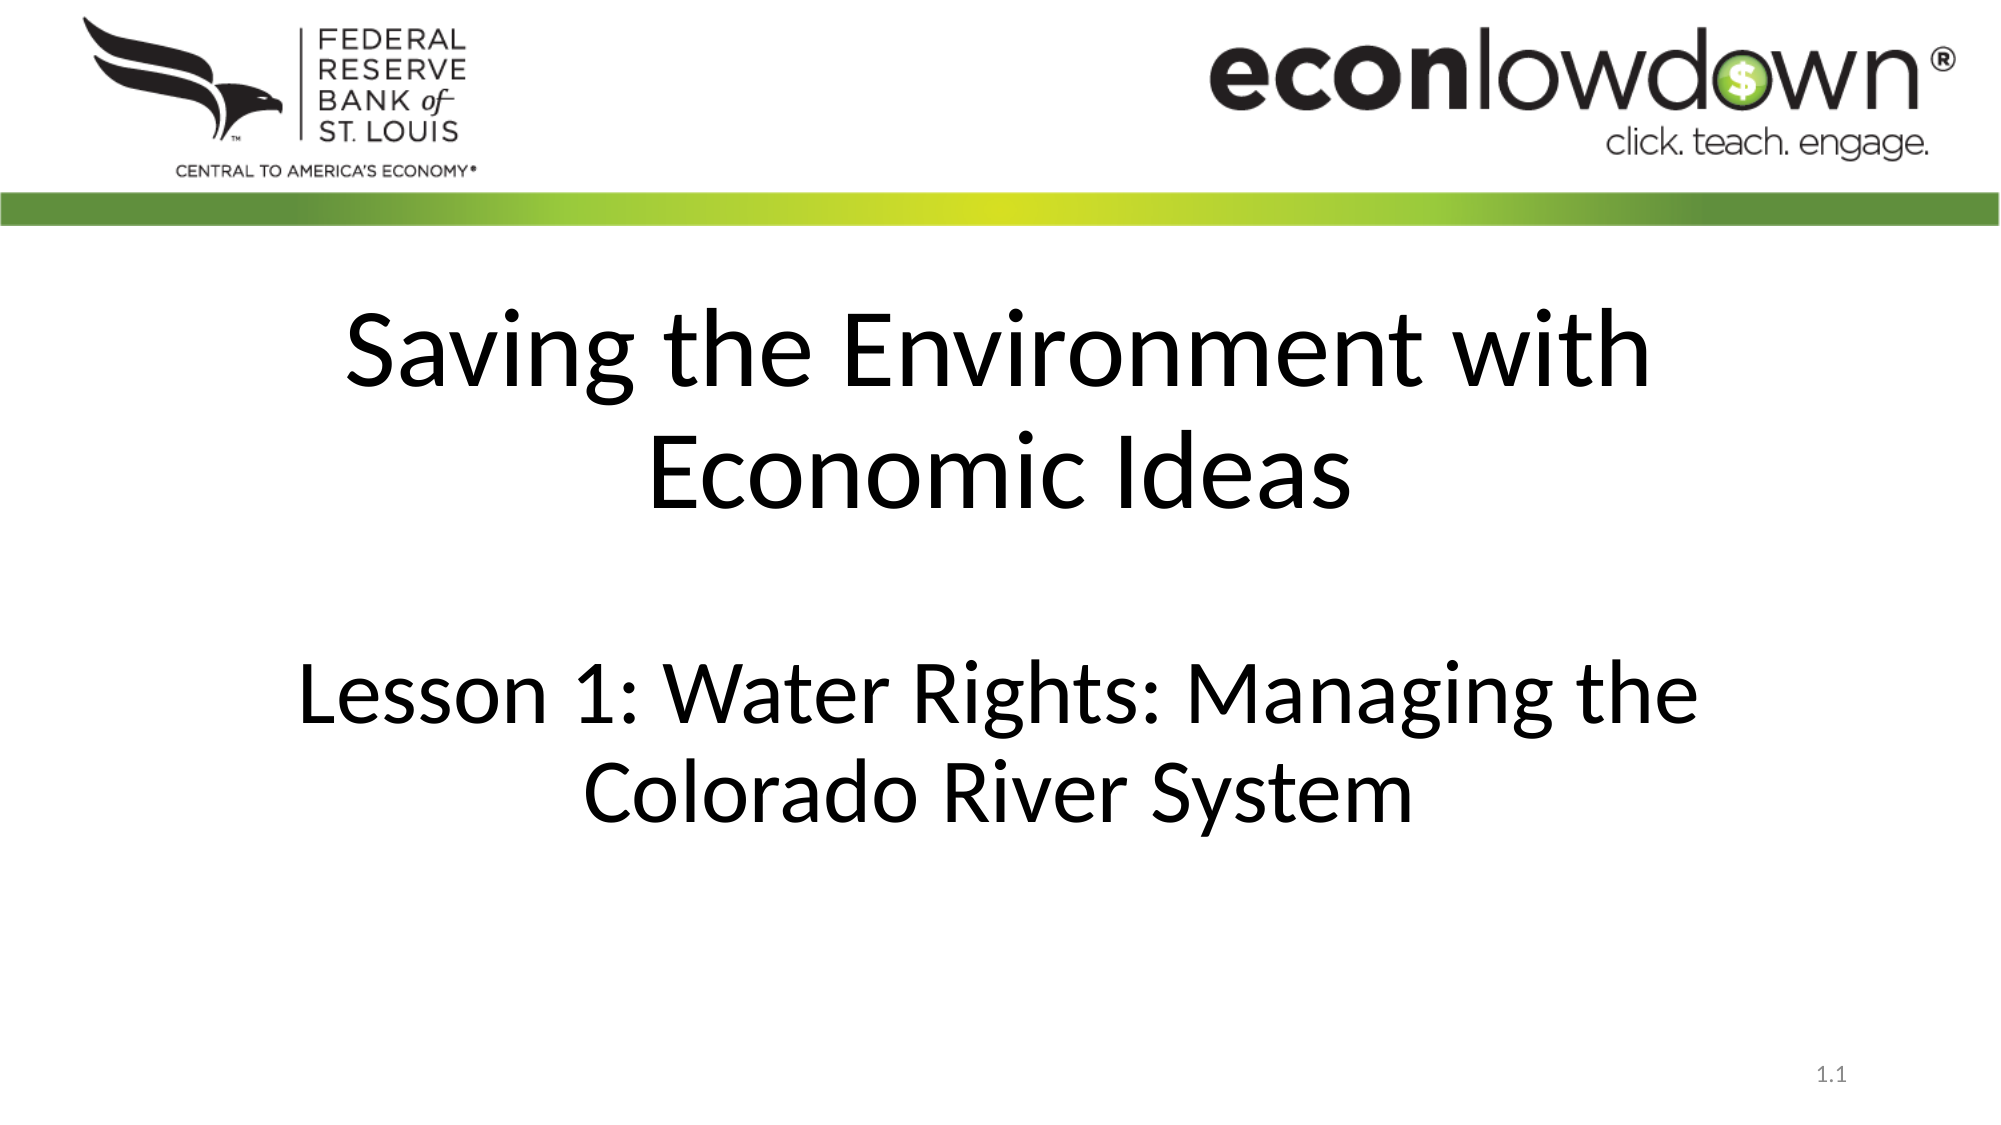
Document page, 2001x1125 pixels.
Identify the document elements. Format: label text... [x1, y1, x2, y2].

title Saving the Environment with Economic Ideas [249, 281, 1750, 540]
subtitle Lesson 1: Water Rights: Managing the Colorado River System [249, 636, 1750, 909]
picture [0, 0, 2000, 226]
slide_number 1.1 [1412, 1042, 1863, 1103]
